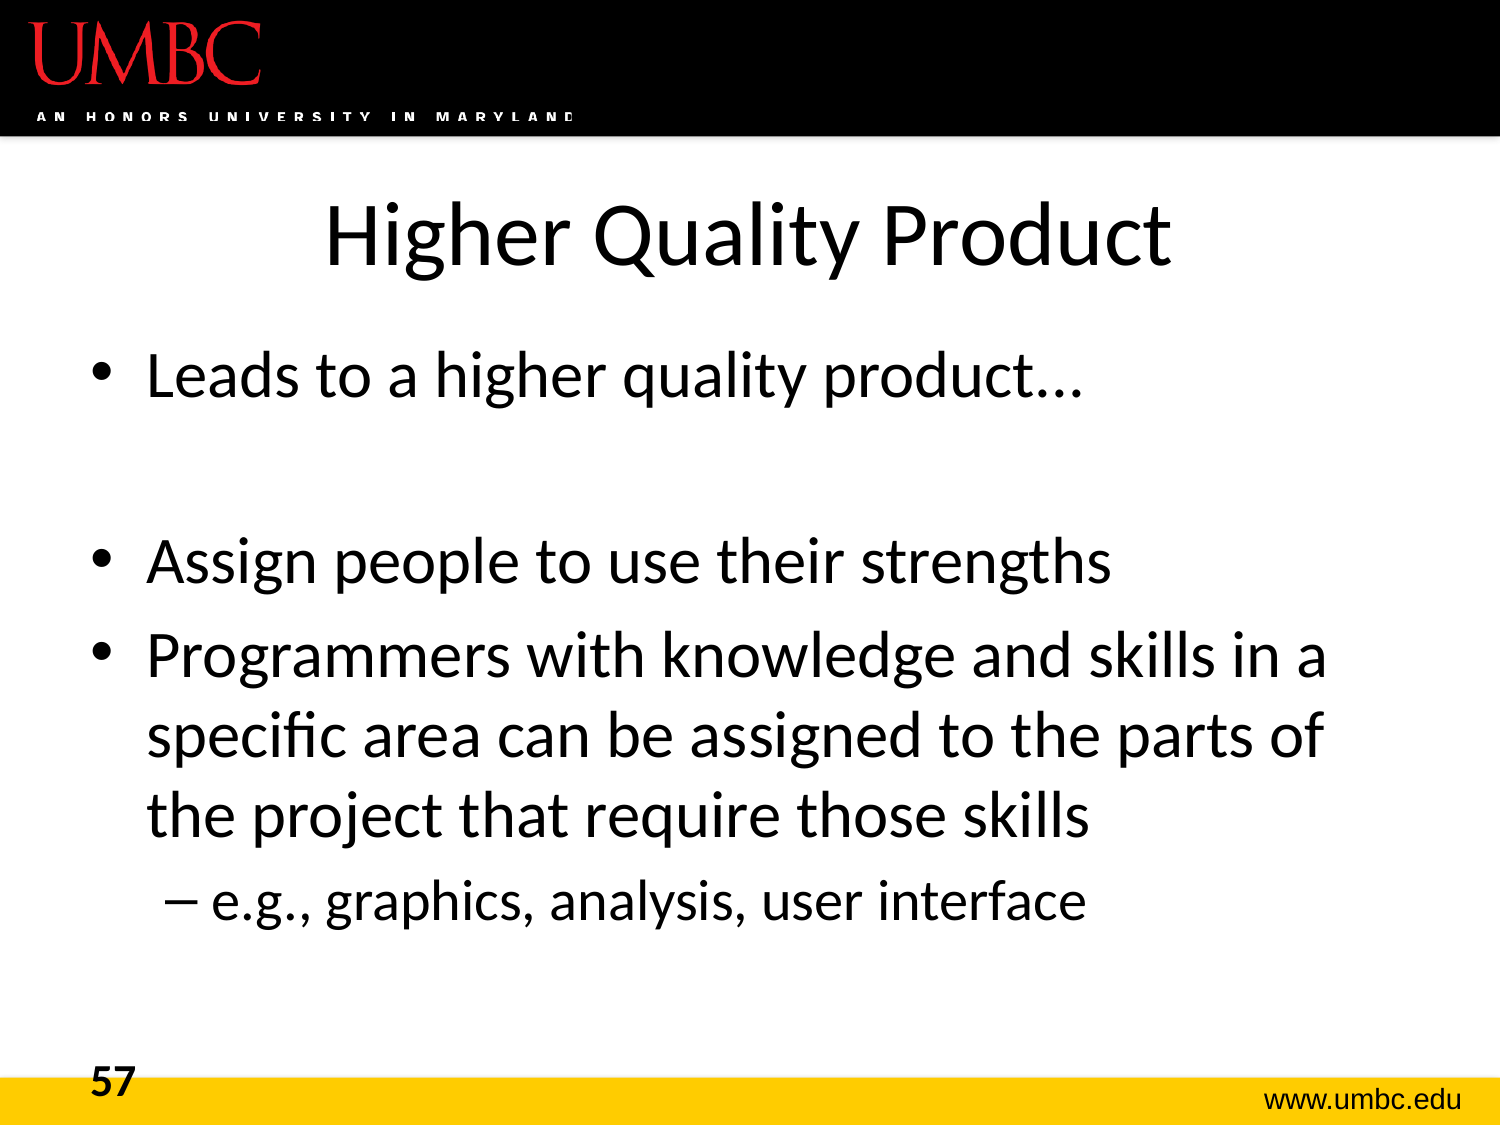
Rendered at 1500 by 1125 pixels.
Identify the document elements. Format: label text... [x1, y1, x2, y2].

title Higher Quality Product [75, 135, 1425, 323]
slide_number 57 [75, 1042, 425, 1103]
list Leads to a higher quality product... Assign people to use their strengths Programmers with knowledge and skills in a specific area can be assigned to the parts of the project that require those skills e.g., graphics, analysis, user interface [75, 323, 1425, 1005]
